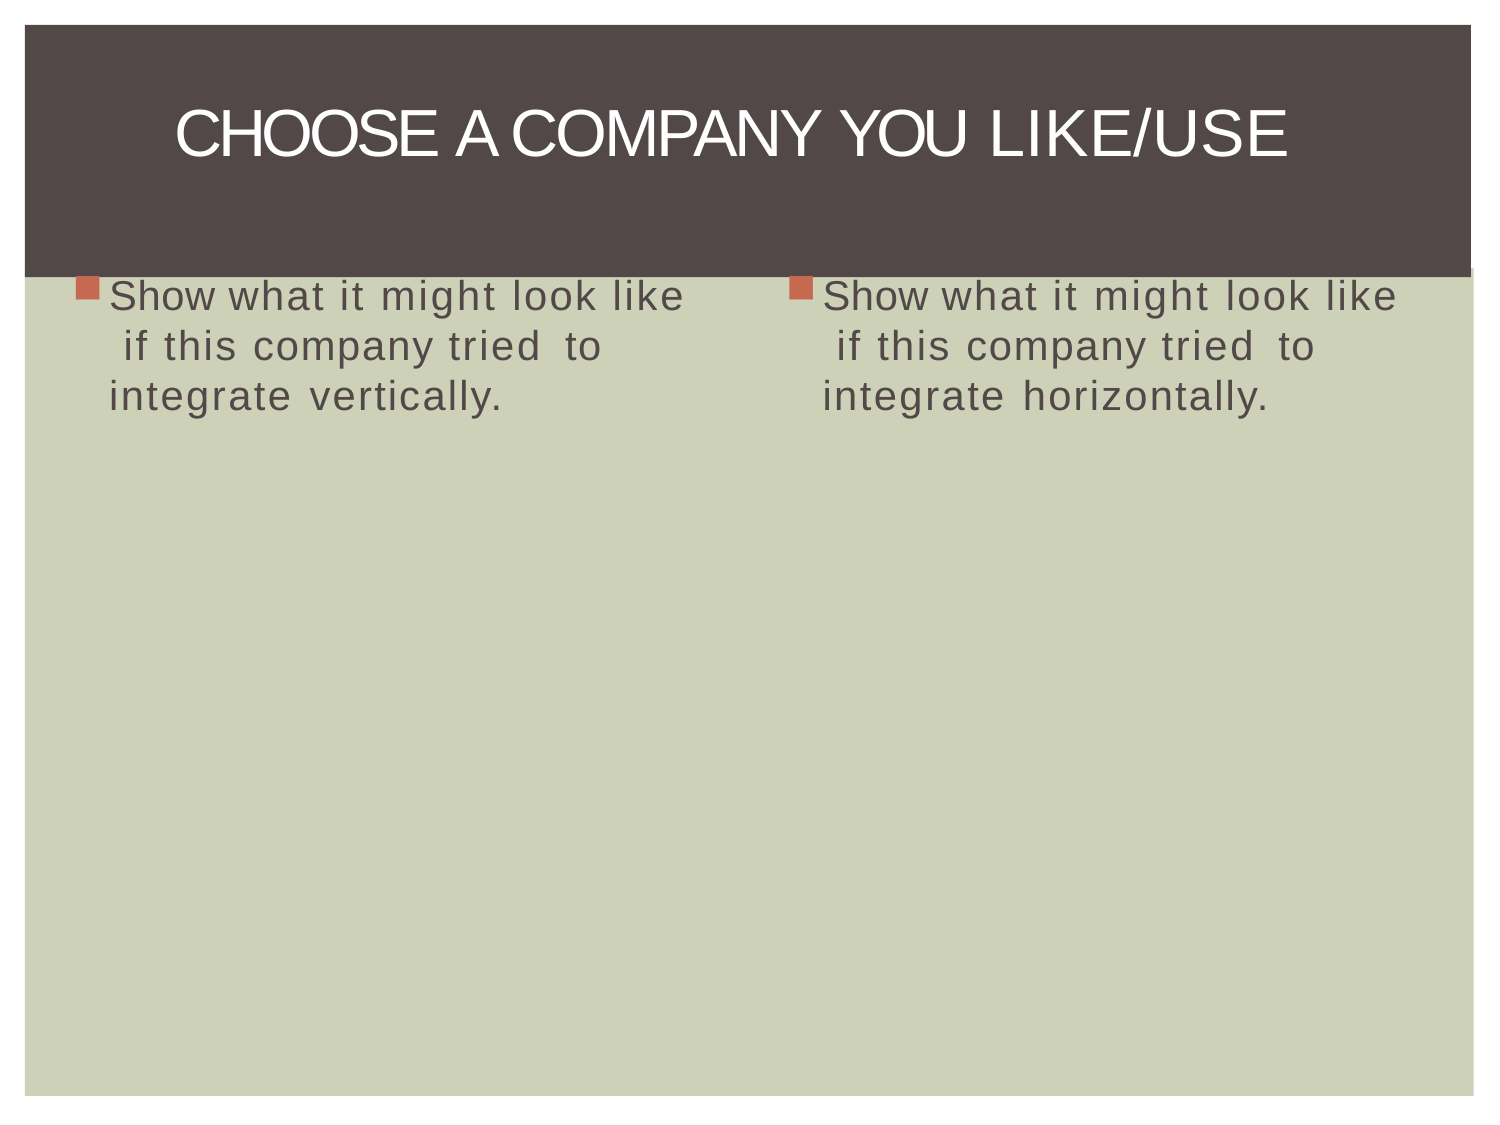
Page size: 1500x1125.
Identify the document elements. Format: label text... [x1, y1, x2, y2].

text_box Show what it might look like if this company tried to integrate horizontally. [782, 266, 1414, 419]
text_box Show what it might look like if this company tried to integrate vertically. [69, 266, 701, 419]
title CHOOSE A COMPANY YOU LIKE/USE [24, 24, 1471, 278]
